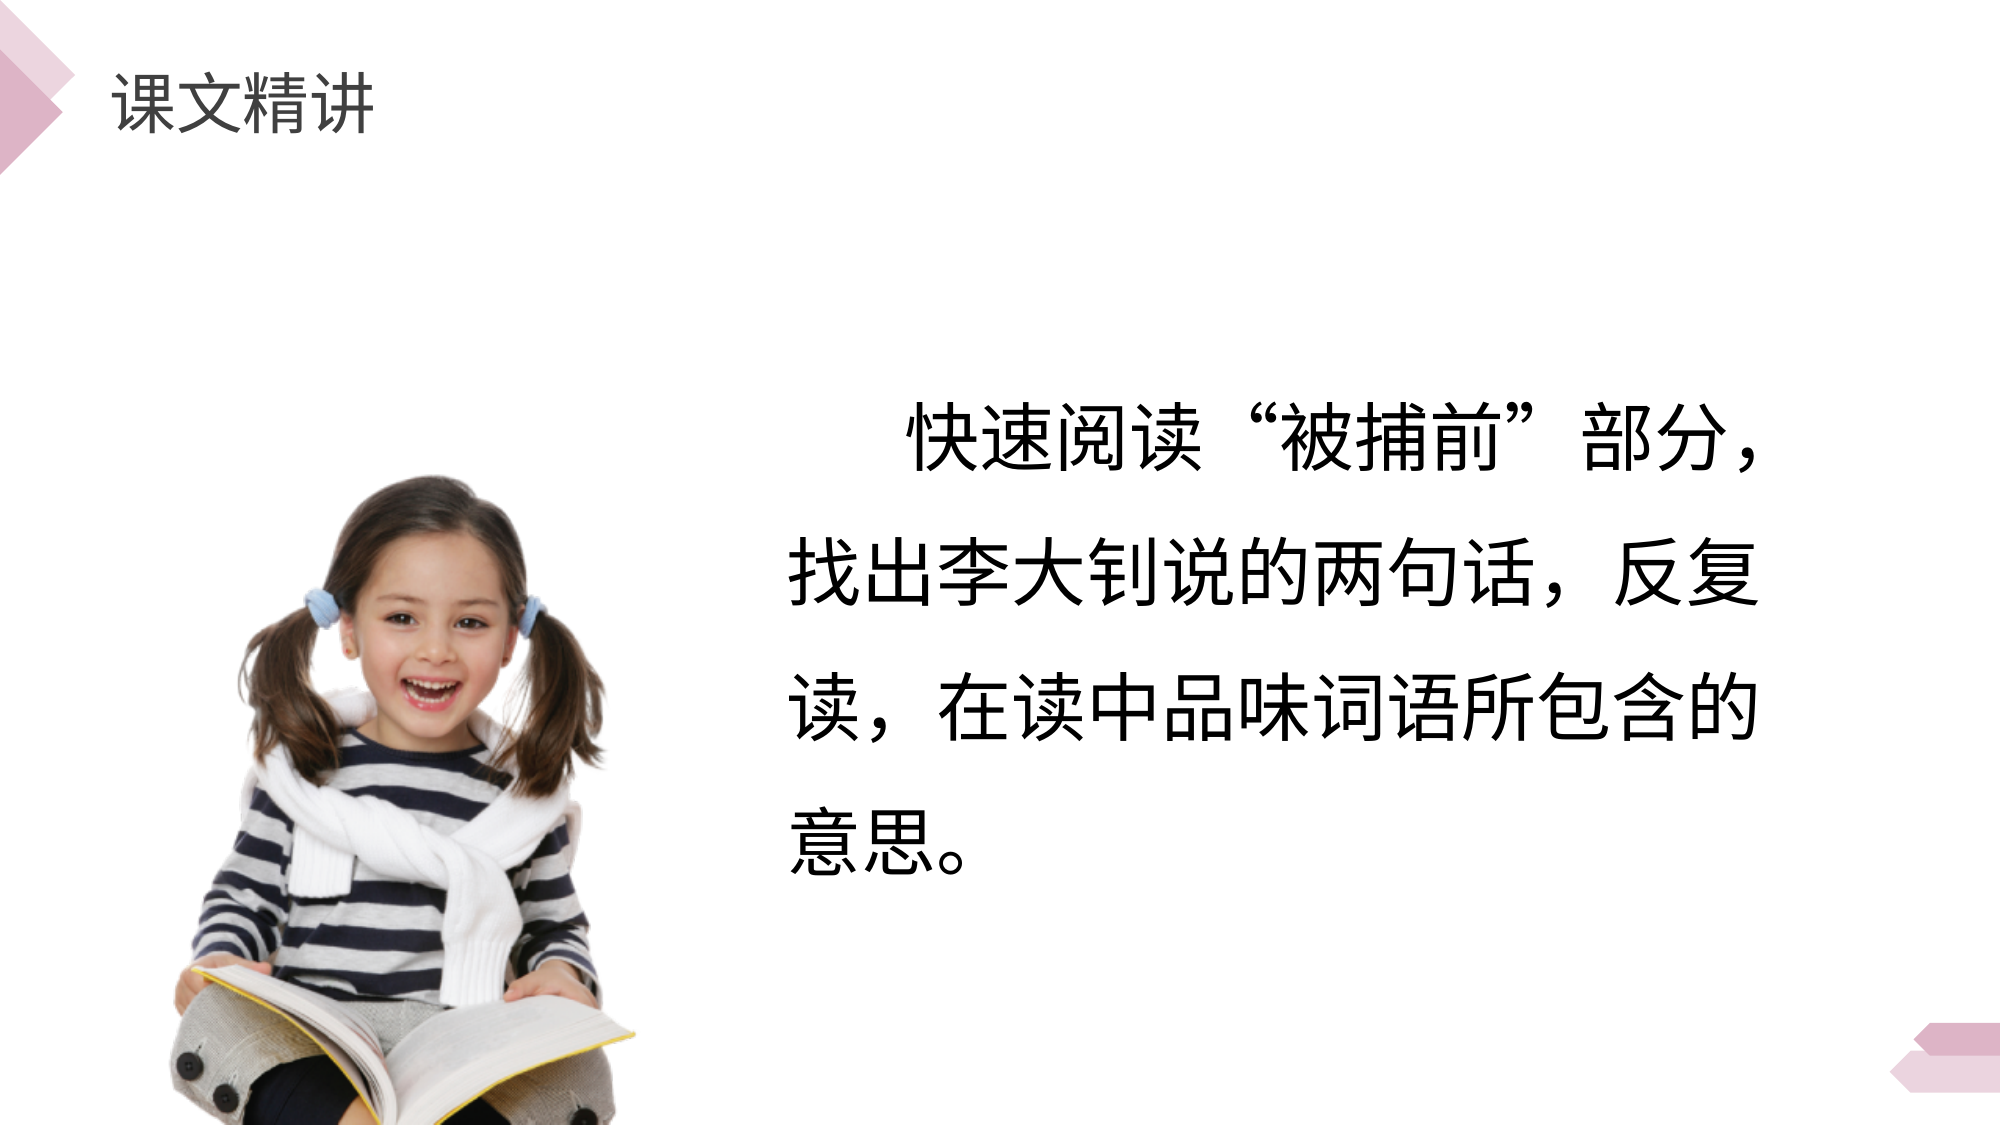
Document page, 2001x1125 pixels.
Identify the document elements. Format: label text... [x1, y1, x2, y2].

text_box 课文精讲 [94, 54, 772, 150]
text_box 快速阅读“被捕前”部分，找出李大钊说的两句话，反复读，在读中品味词语所包含的意思。 [771, 338, 1783, 894]
picture [149, 467, 647, 1125]
